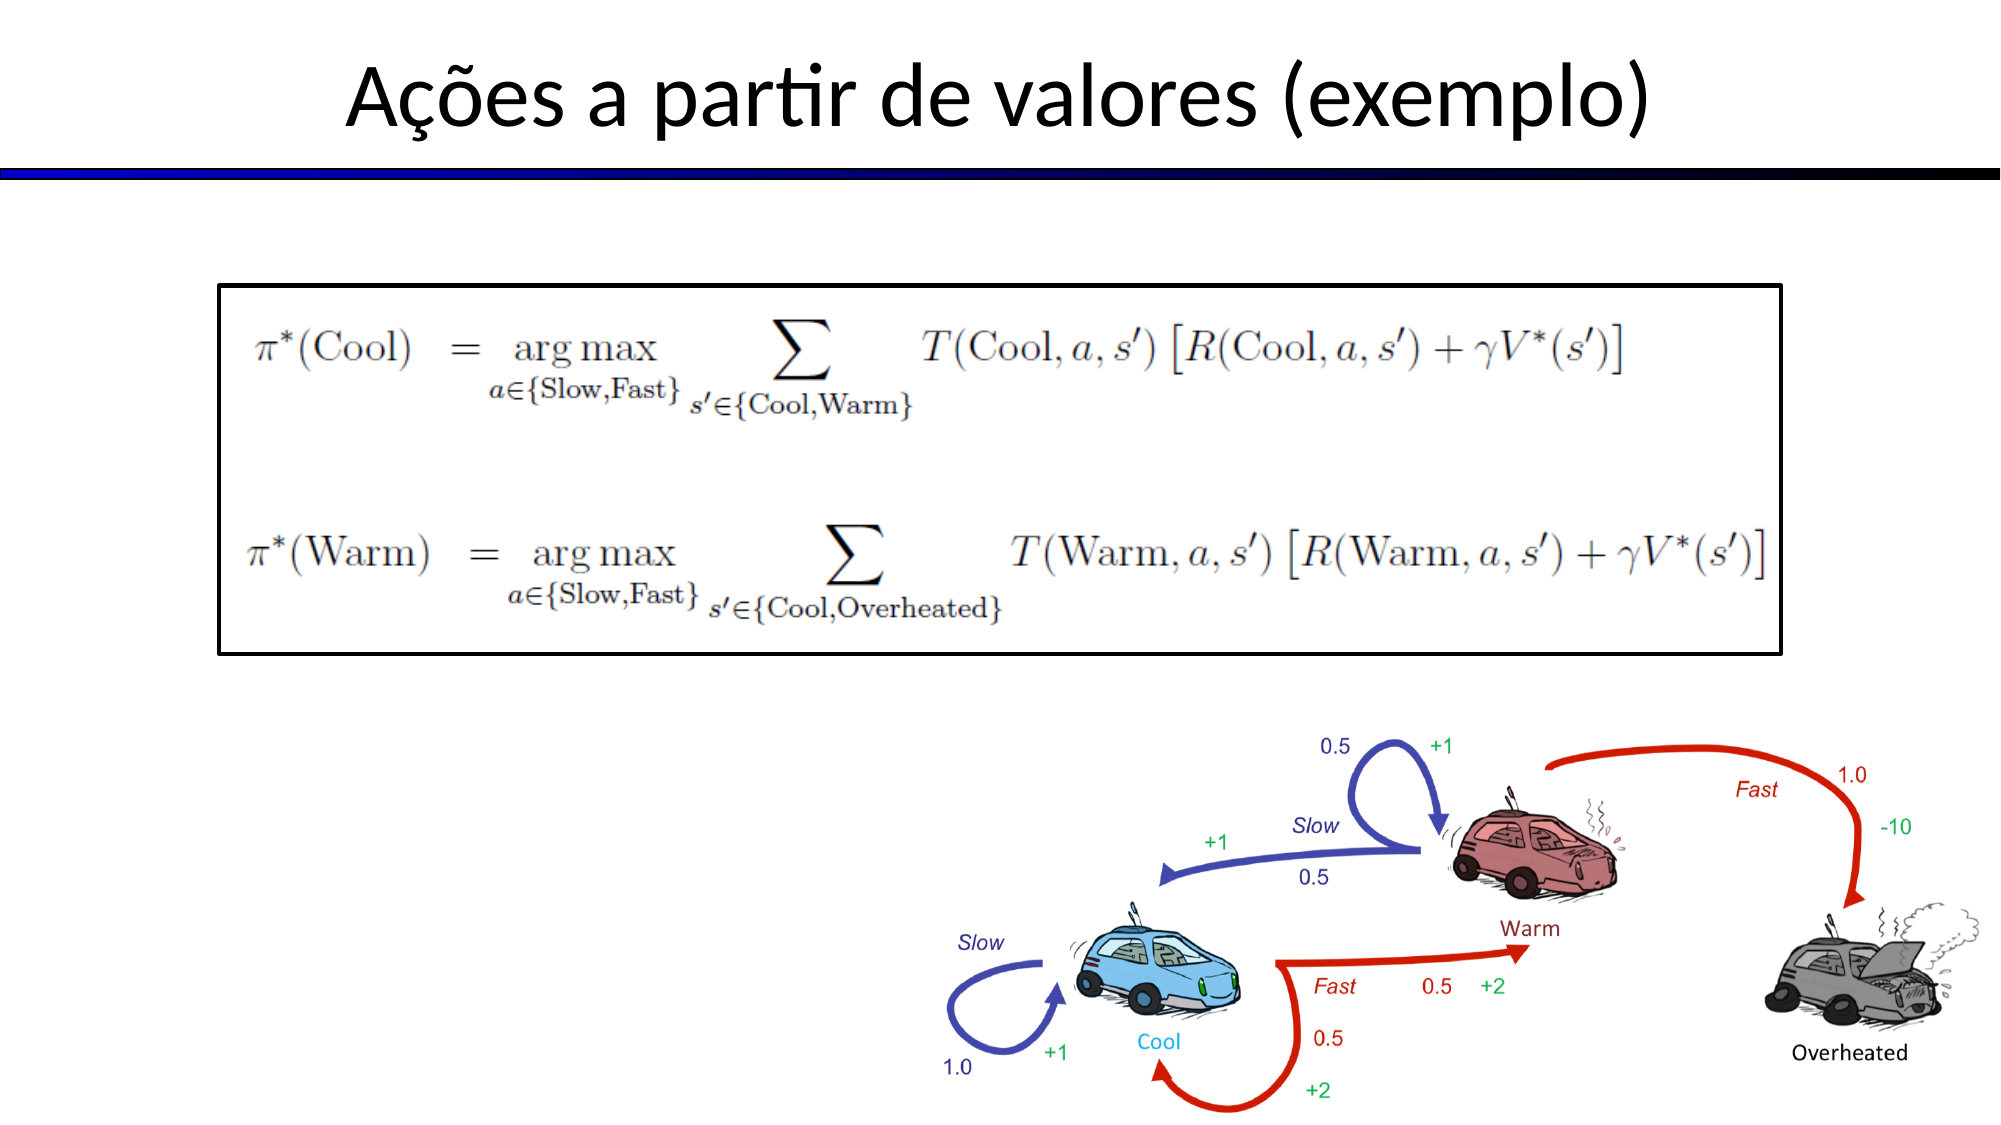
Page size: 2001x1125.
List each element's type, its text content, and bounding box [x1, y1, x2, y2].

picture [932, 727, 1988, 1113]
title Ações a partir de valores (exemplo) [0, 0, 2000, 184]
picture [220, 287, 1780, 652]
